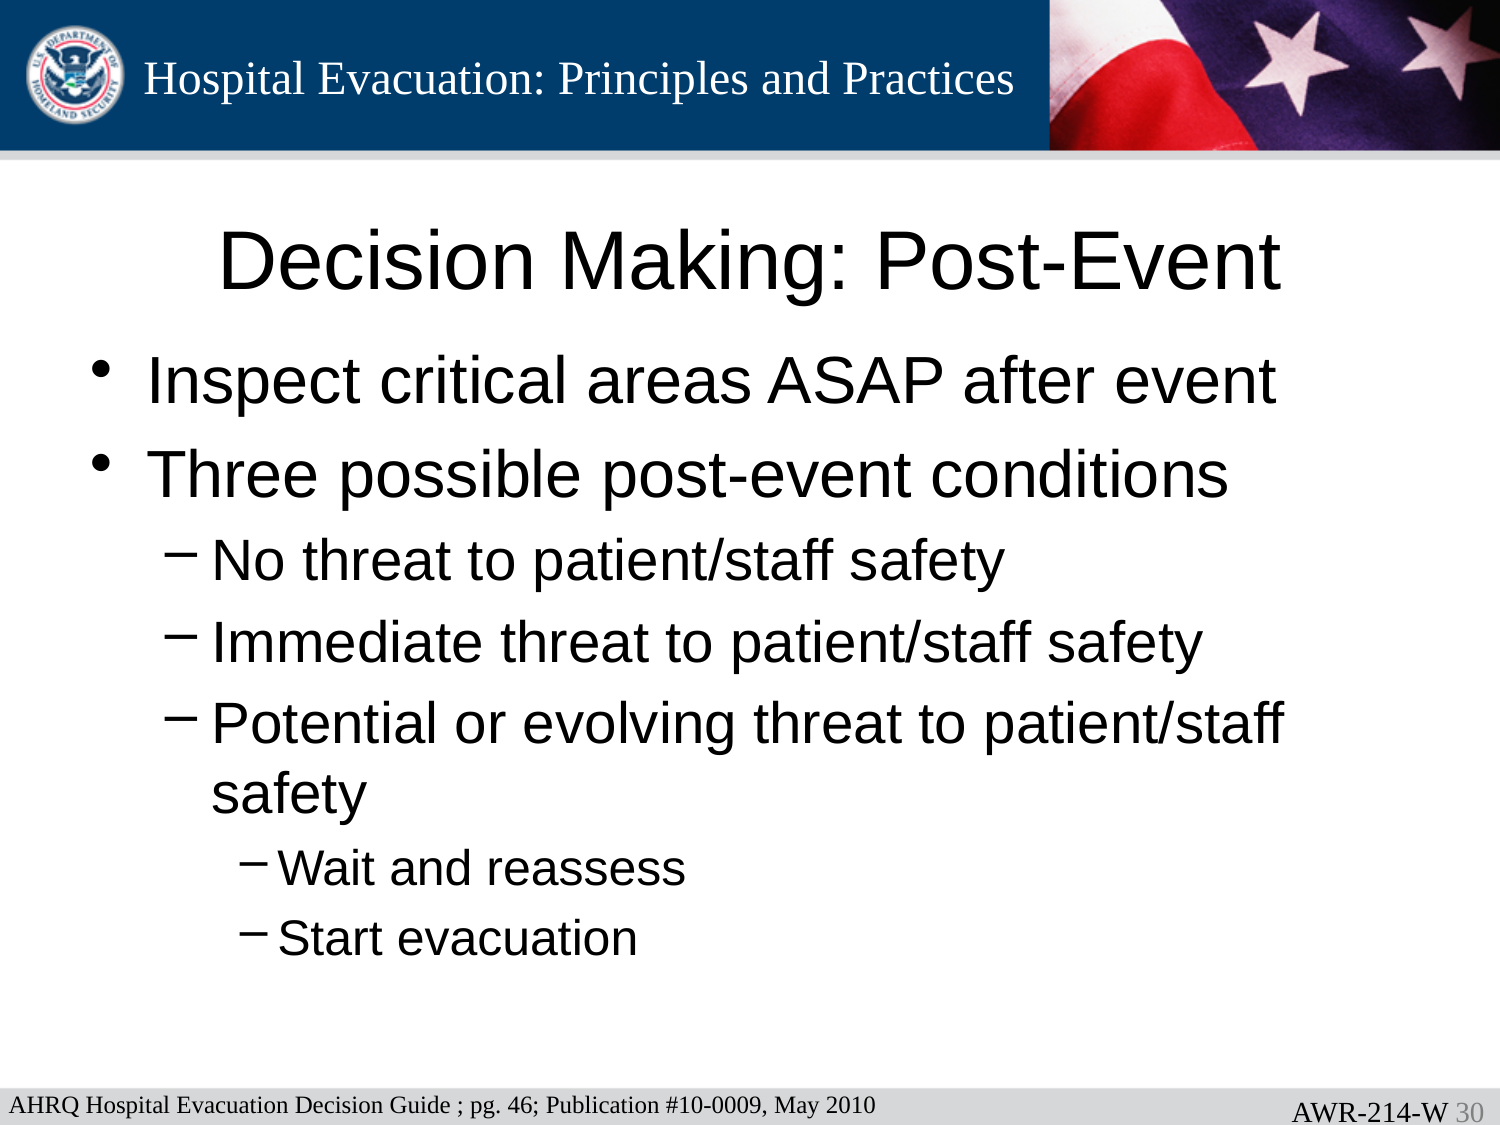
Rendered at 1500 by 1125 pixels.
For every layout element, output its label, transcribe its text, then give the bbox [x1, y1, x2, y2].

slide_number AWR-214-W 29 [1149, 1085, 1500, 1125]
text_box Decision Making: Post-Event [74, 162, 1425, 350]
text_box AHRQ Hospital Evacuation Decision Guide ; pg. 46; Publication #10-0009, May 2010 [0, 1080, 931, 1125]
picture [0, 0, 1500, 1125]
text_box Inspect critical areas ASAP after event Three possible post-event conditions No threat to patient/staff safety Immediate threat to patient/staff safety Potential or evolving threat to patient/staff safety Wait and reassess Start evacuation [74, 350, 1425, 989]
